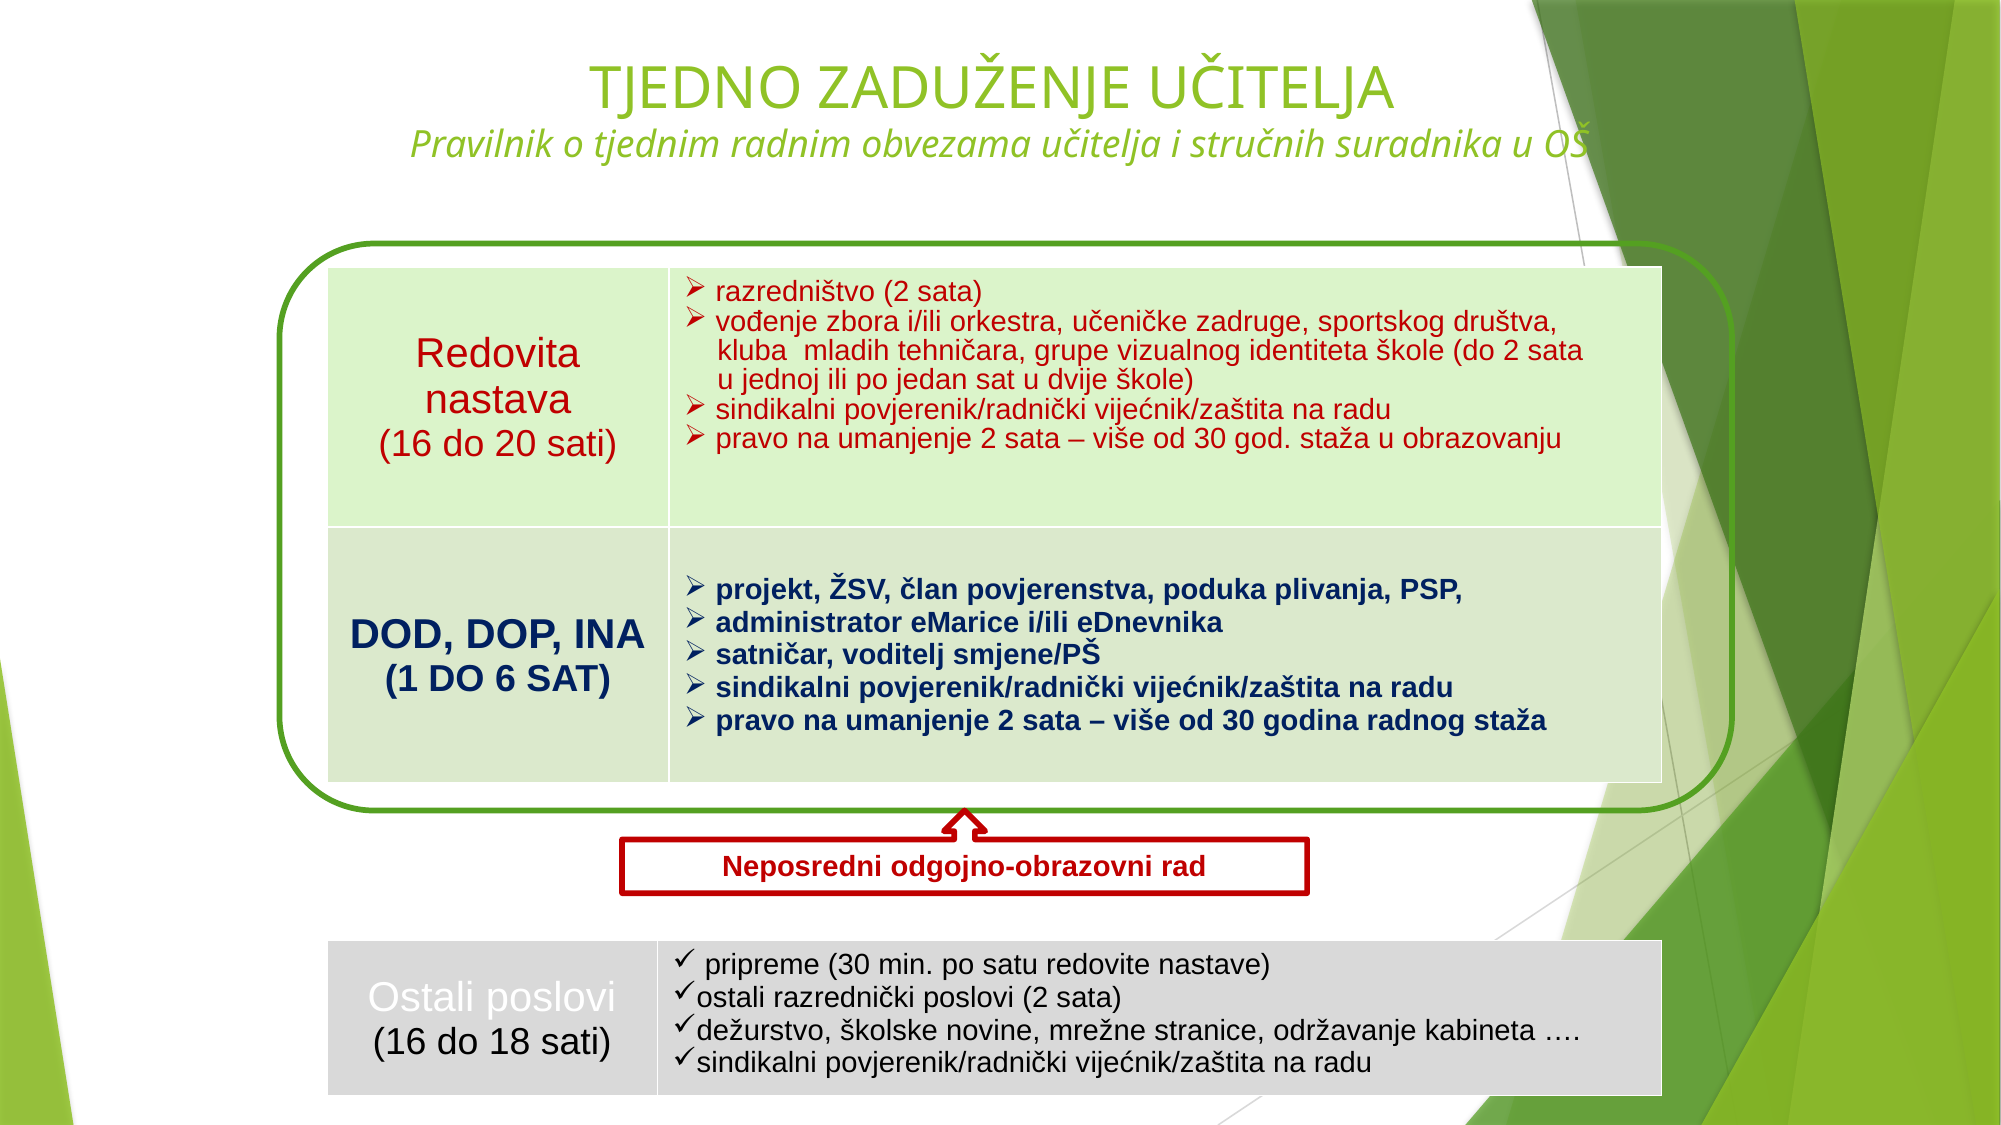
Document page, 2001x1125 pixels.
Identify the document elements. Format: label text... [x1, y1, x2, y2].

text_box [277, 241, 1734, 813]
text_box TJEDNO ZADUŽENJE UČITELJA Pravilnik o tjednim radnim obvezama učitelja i stručnih suradnika u OŠ [279, 42, 1721, 243]
table_header pripreme (30 min. po satu redovite nastave) ostali razrednički poslovi (2 sata) dežurstvo, školske novine, mrežne stranice, održavanje kabineta …. sindikalni povjerenik/radnički vijećnik/zaštita na radu [658, 941, 1661, 1095]
table_header Ostali poslovi (16 do 18 sati) [328, 941, 657, 1095]
text_box Neposredni odgojno-obrazovni rad [622, 810, 1308, 894]
